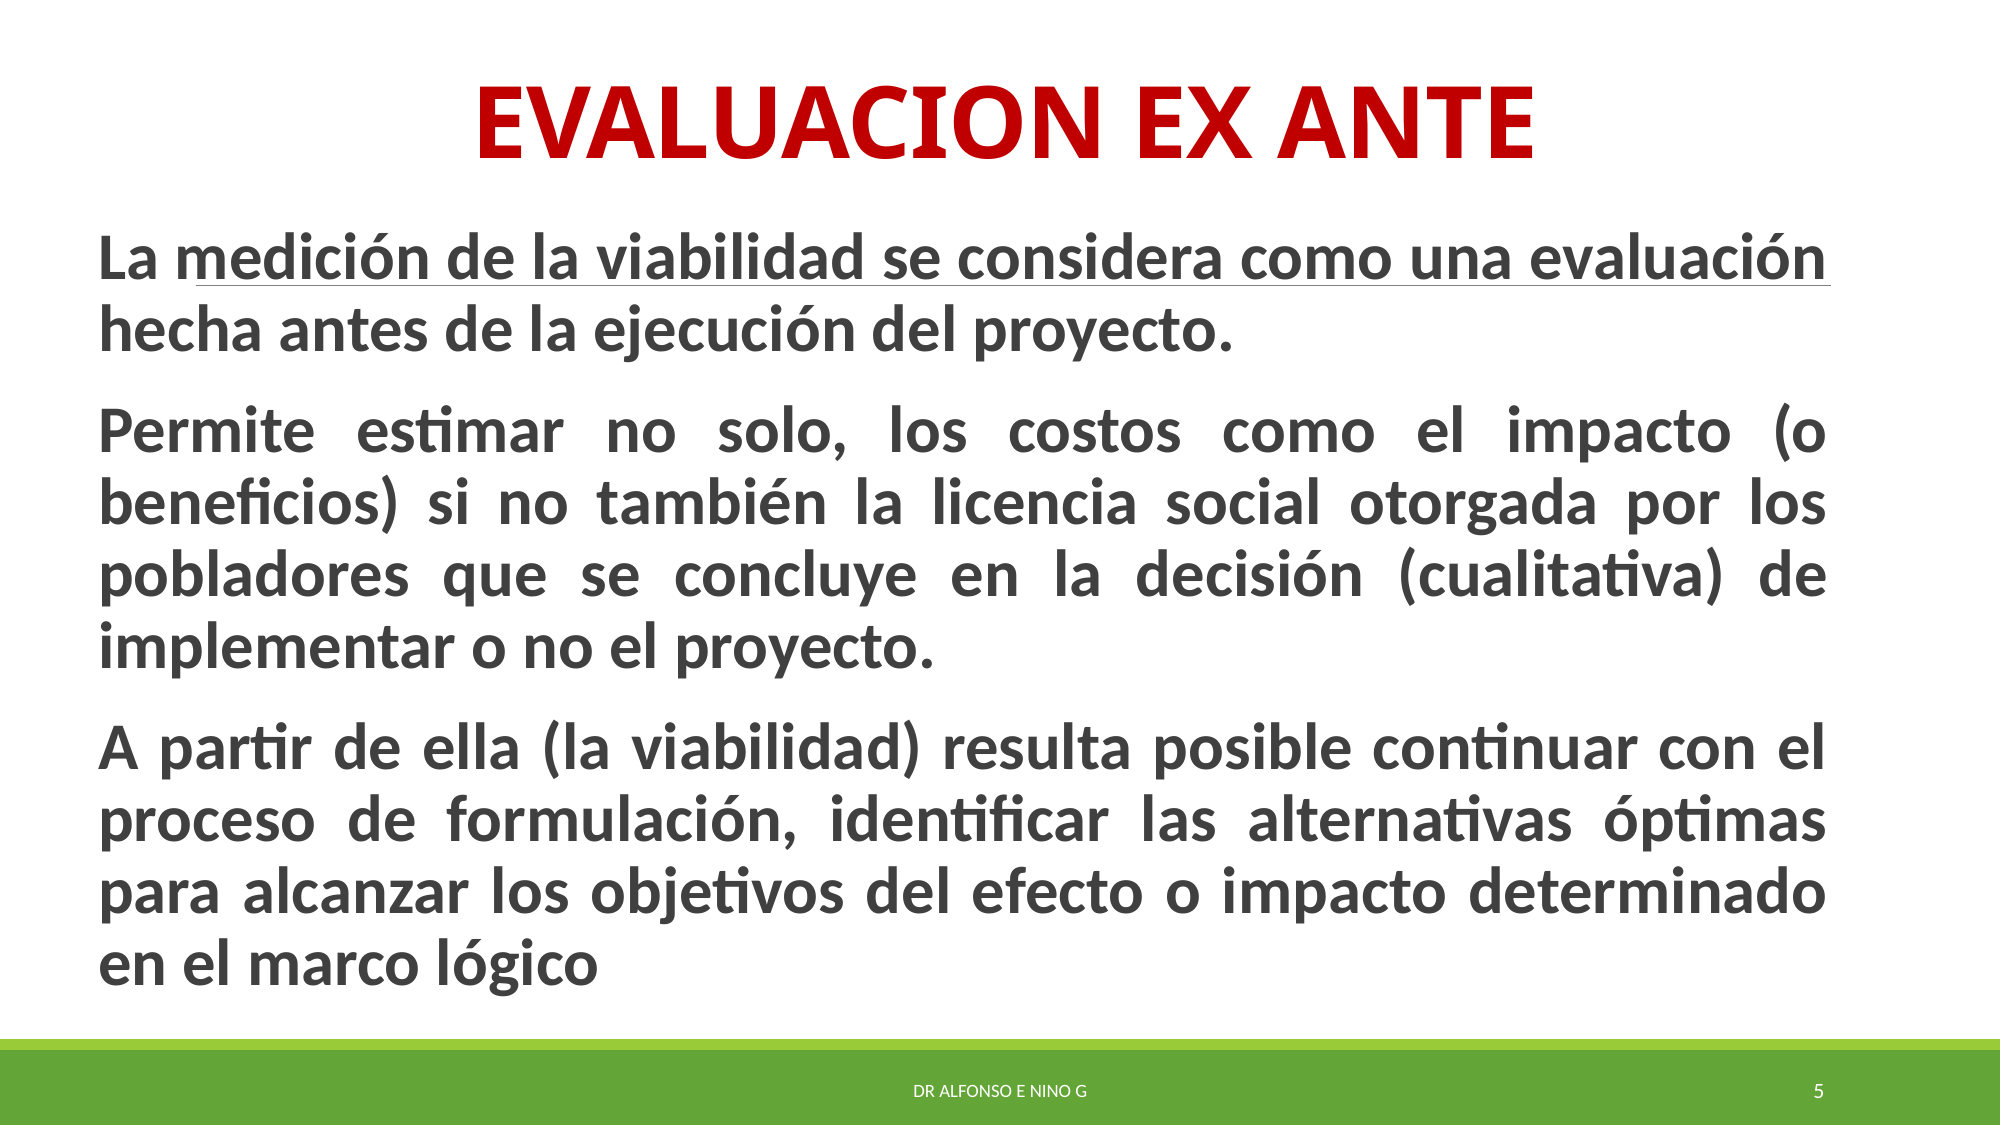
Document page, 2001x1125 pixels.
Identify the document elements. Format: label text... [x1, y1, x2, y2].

footer Dr Alfonso E Nino G [604, 1059, 1396, 1120]
slide_number 5 [1624, 1059, 1840, 1120]
title EVALUACION EX ANTE [180, 47, 1830, 187]
list La medición de la viabilidad se considera como una evaluación hecha antes de la ejecución del proyecto. Permite estimar no solo, los costos como el impacto (o beneficios) si no también la licencia social otorgada por los pobladores que se concluye en la decisión (cualitativa) de implementar o no el proyecto. A partir de ella (la viabilidad) resulta posible continuar con el proceso de formulación, identificar las alternativas óptimas para alcanzar los objetivos del efecto o impacto determinado en el marco lógico [83, 214, 1830, 1044]
